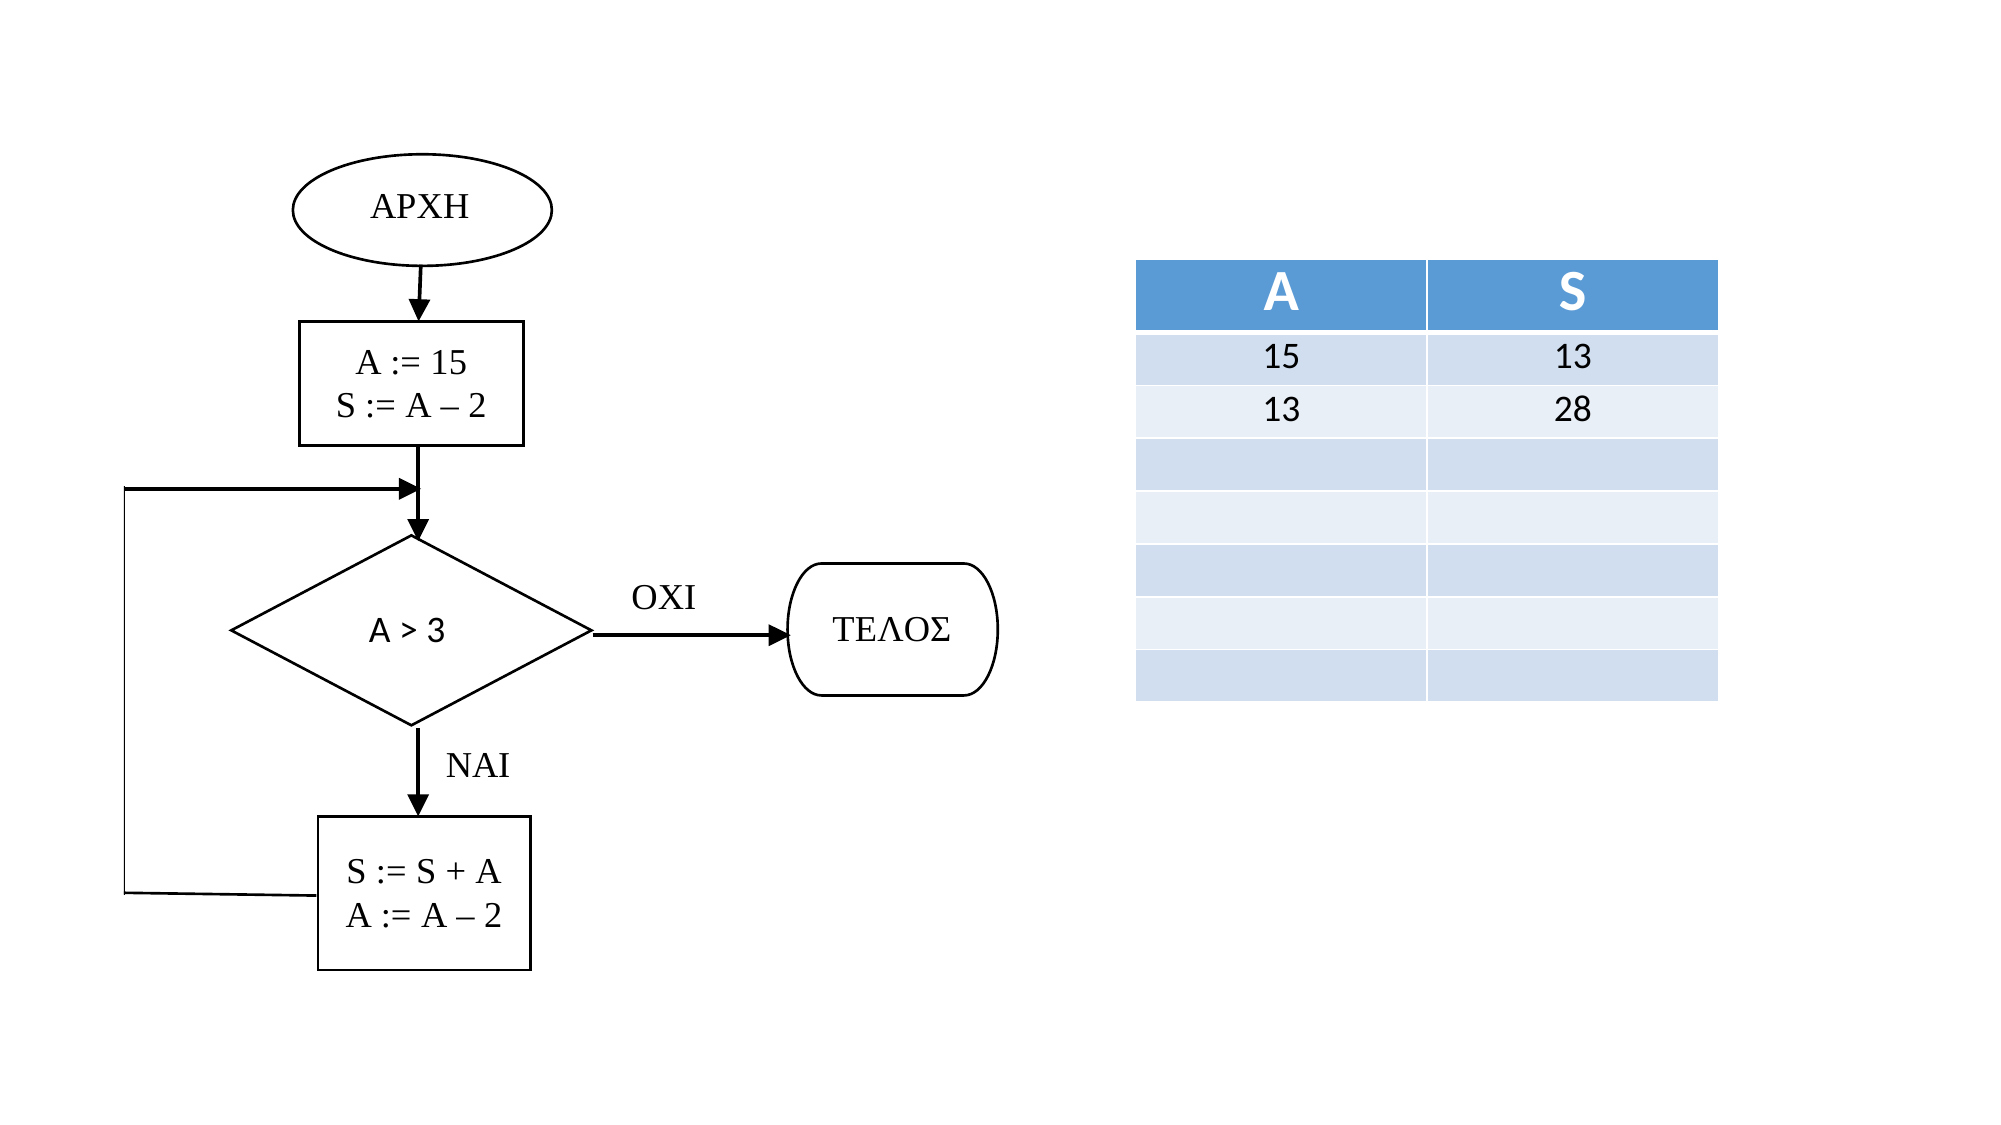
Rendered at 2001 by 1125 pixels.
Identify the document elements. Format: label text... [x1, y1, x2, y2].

table_cell [1428, 439, 1718, 490]
table_cell 28 [1428, 386, 1718, 437]
table_cell [1428, 650, 1718, 701]
table_cell [1136, 492, 1426, 543]
table_cell [1136, 650, 1426, 701]
table_header S [1428, 260, 1718, 330]
table_cell 13 [1136, 386, 1426, 437]
table_header A [1136, 260, 1426, 330]
table_cell 15 [1136, 335, 1426, 385]
table_cell [1428, 492, 1718, 543]
table_cell [1428, 545, 1718, 596]
table_cell [1428, 598, 1718, 649]
table_cell [1136, 598, 1426, 649]
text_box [123, 115, 1023, 976]
table_cell 13 [1428, 335, 1718, 385]
table_cell [1136, 439, 1426, 490]
table_cell [1136, 545, 1426, 596]
